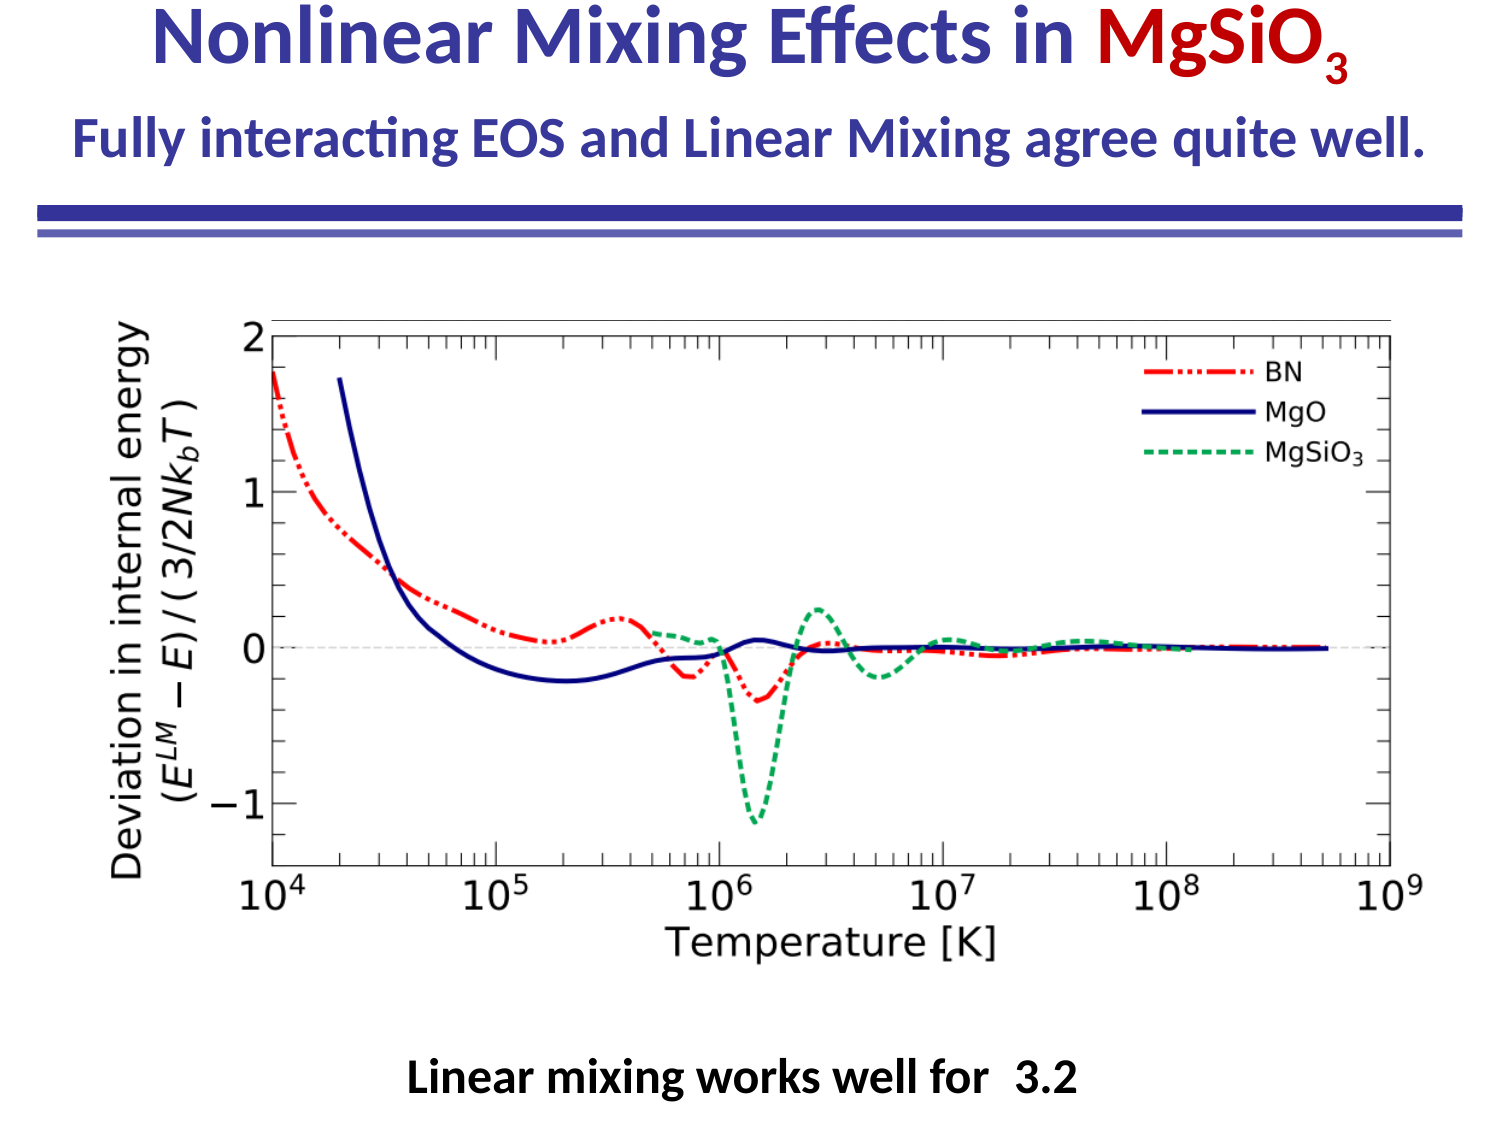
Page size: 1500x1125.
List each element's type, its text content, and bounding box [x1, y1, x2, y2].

title Nonlinear Mixing Effects in MgSiO3 Fully interacting EOS and Linear Mixing agree quite well. [0, 26, 1500, 177]
picture [33, 320, 1435, 974]
